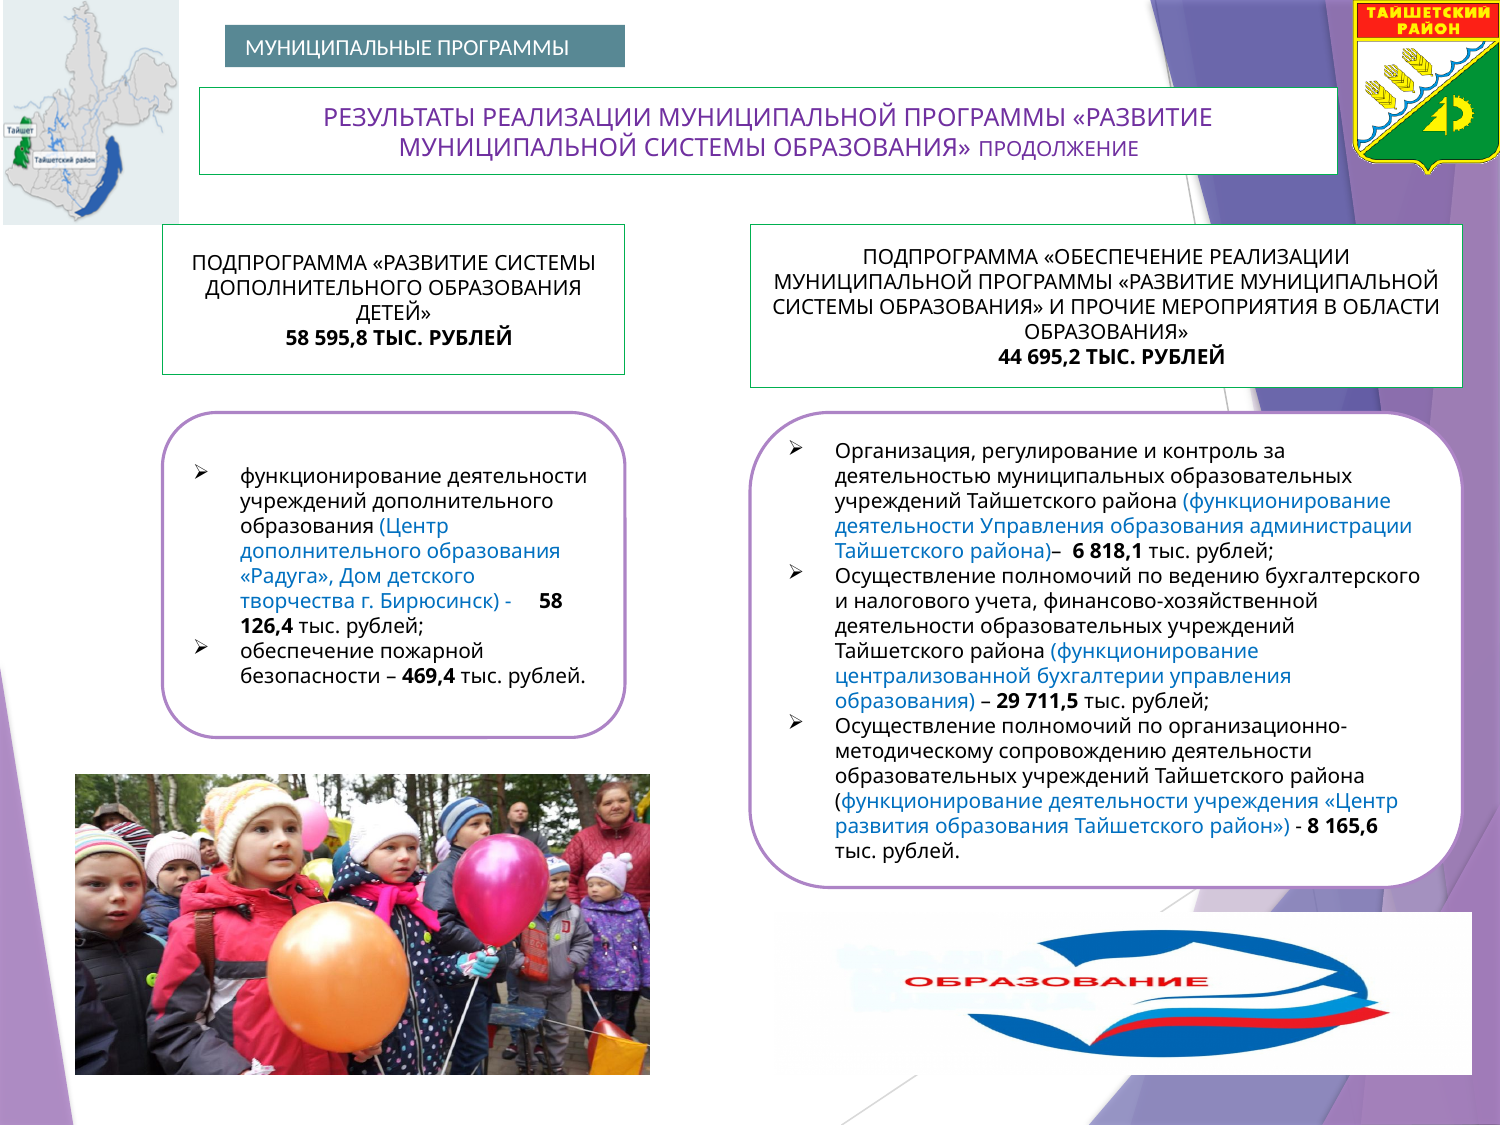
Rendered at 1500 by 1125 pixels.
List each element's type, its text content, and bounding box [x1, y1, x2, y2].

picture [1351, 0, 1500, 176]
picture [3, 0, 180, 226]
text_box Подпрограмма «развитие системы дополнительного образования детей» 58 595,8 тыс. рублей [162, 224, 625, 375]
text_box Организация, регулирование и контроль за деятельностью муниципальных образовательных учреждений Тайшетского района (функционирование деятельности Управления образования администрации Тайшетского района)– 6 818,1 тыс. рублей; Осуществление полномочий по ведению бухгалтерского и налогового учета, финансово-хозяйственной деятельности образовательных учреждений Тайшетского района (функционирование централизованной бухгалтерии управления образования) – 29 711,5 тыс. рублей; Осуществление полномочий по организационно-методическому сопровождению деятельности образовательных учреждений Тайшетского района (функционирование деятельности учреждения «Центр развития образования Тайшетского район») - 8 165,6 тыс. рублей. [748, 410, 1465, 890]
picture [74, 774, 651, 1076]
text_box МУНИЦИПАЛЬНЫЕ ПРОГРАММЫ [225, 24, 625, 68]
picture [774, 911, 1473, 1076]
text_box функционирование деятельности учреждений дополнительного образования (Центр дополнительного образования «Радуга», Дом детского творчества г. Бирюсинск) - 58 126,4 тыс. рублей; обеспечение пожарной безопасности – 469,4 тыс. рублей. [160, 410, 627, 740]
text_box Результаты реализации муниципальной программы «Развитие муниципальной системы образования» продолжение [199, 87, 1338, 175]
text_box Подпрограмма «Обеспечение реализации муниципальной программы «Развитие муниципальной системы образования» и прочие мероприятия в области образования» 44 695,2 тыс. рублей [750, 224, 1463, 388]
